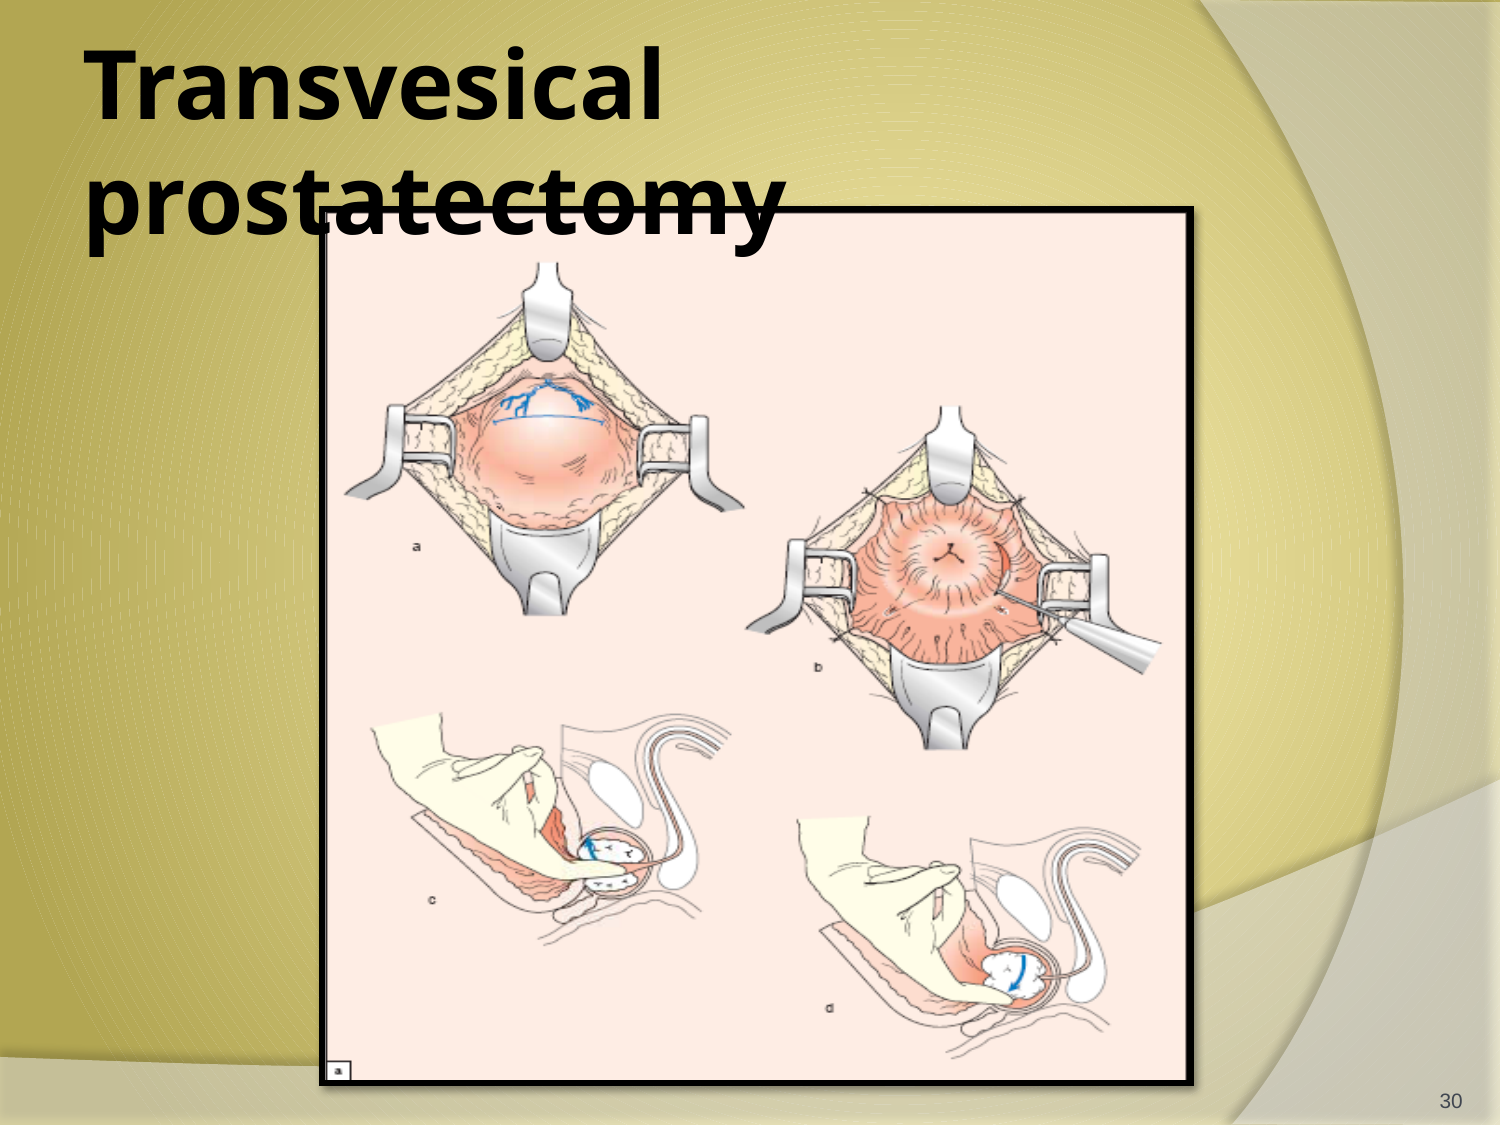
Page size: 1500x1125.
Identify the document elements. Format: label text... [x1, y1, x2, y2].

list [324, 212, 1188, 1081]
title Transvesical prostatectomy [74, 44, 1301, 233]
slide_number 30 [1337, 1053, 1463, 1114]
